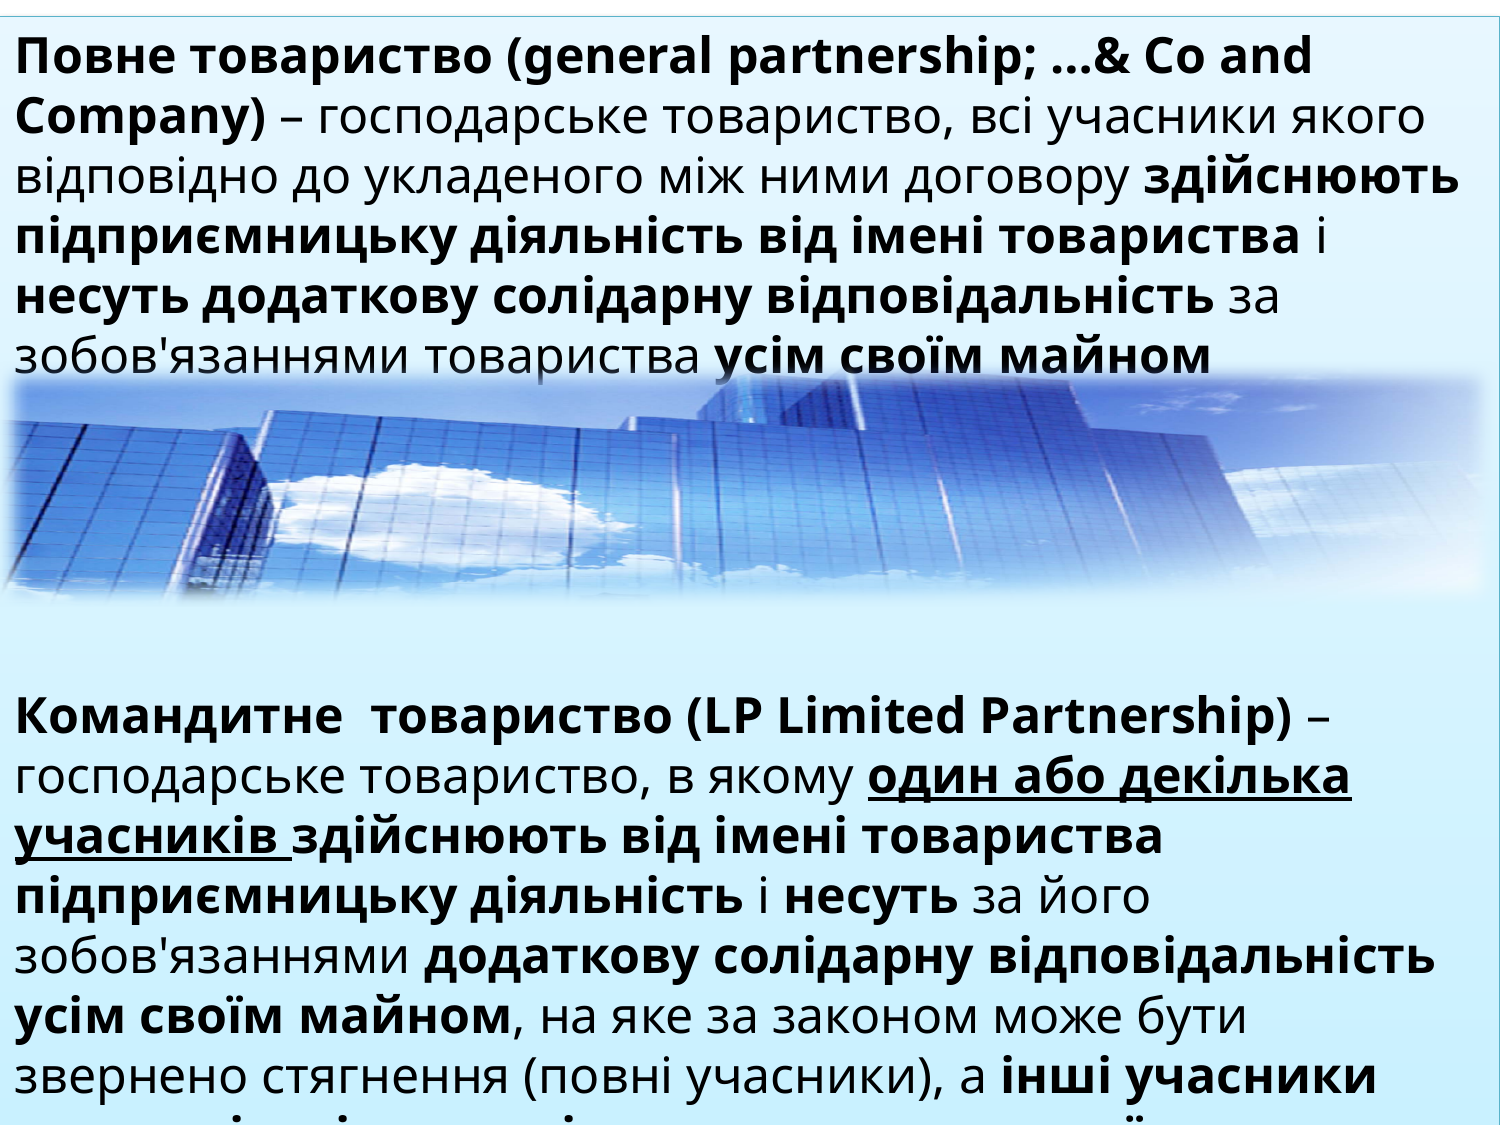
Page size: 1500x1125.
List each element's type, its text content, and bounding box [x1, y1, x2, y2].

text_box Повне товариство (general partnership; …& Со and Company) – господарське товариство, всі учасники якого відповідно до укладеного між ними договору здійснюють підприємницьку діяльність від імені товариства і несуть додаткову солідарну відповідальність за зобов'язаннями товариства усім своїм майном Командитне товариство (LP Limited Partnership) – господарське товариство, в якому один або декілька учасників здійснюють від імені товариства підприємницьку діяльність і несуть за його зобов'язаннями додаткову солідарну відповідальність усім своїм майном, на яке за законом може бути звернено стягнення (повні учасники), а інші учасники присутні в діяльності товариства лише своїми вкладами (вкладники) [0, 16, 1500, 364]
picture [0, 361, 1497, 607]
text_box Повне товариство (general partnership; …& Со and Company) – господарське товариство, всі учасники якого відповідно до укладеного між ними договору здійснюють підприємницьку діяльність від імені товариства і несуть додаткову солідарну відповідальність за зобов'язаннями товариства усім своїм майном Командитне товариство (LP Limited Partnership) – господарське товариство, в якому один або декілька учасників здійснюють від імені товариства підприємницьку діяльність і несуть за його зобов'язаннями додаткову солідарну відповідальність усім своїм майном, на яке за законом може бути звернено стягнення (повні учасники), а інші учасники присутні в діяльності товариства лише своїми вкладами (вкладники) [0, 612, 1500, 1125]
